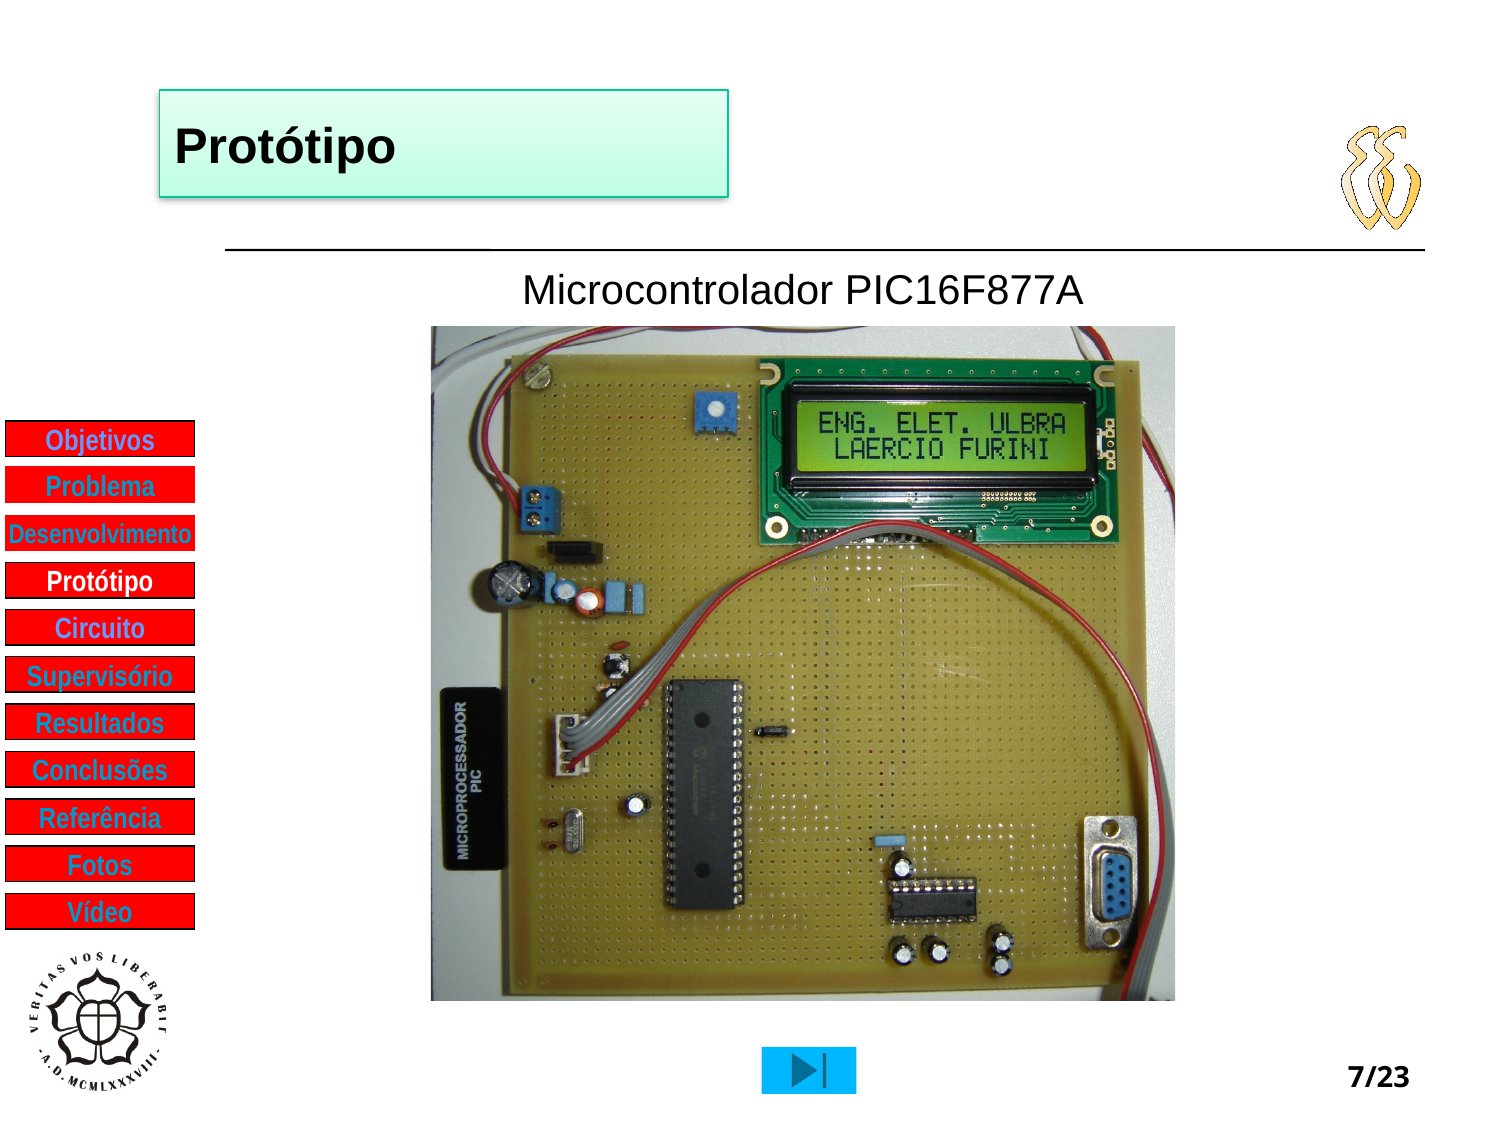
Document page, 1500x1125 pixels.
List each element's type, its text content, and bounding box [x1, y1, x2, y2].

text_box Problema [5, 467, 195, 503]
text_box [761, 1046, 857, 1094]
picture [29, 951, 167, 1094]
text_box Supervisório [5, 656, 195, 693]
text_box Fotos [5, 846, 195, 882]
text_box Microcontrolador PIC16F877A [430, 255, 1176, 326]
picture [430, 326, 1176, 1001]
text_box Referência [5, 798, 195, 835]
text_box Resultados [5, 704, 195, 740]
text_box Protótipo [5, 562, 195, 598]
text_box Circuito [5, 609, 195, 645]
title Protótipo [159, 89, 729, 198]
text_box 7/23 [1074, 1030, 1425, 1106]
text_box Objetivos [5, 421, 195, 457]
text_box Vídeo [5, 893, 195, 929]
text_box Desenvolvimento [5, 515, 195, 551]
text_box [1340, 125, 1424, 230]
text_box Conclusões [5, 751, 195, 787]
